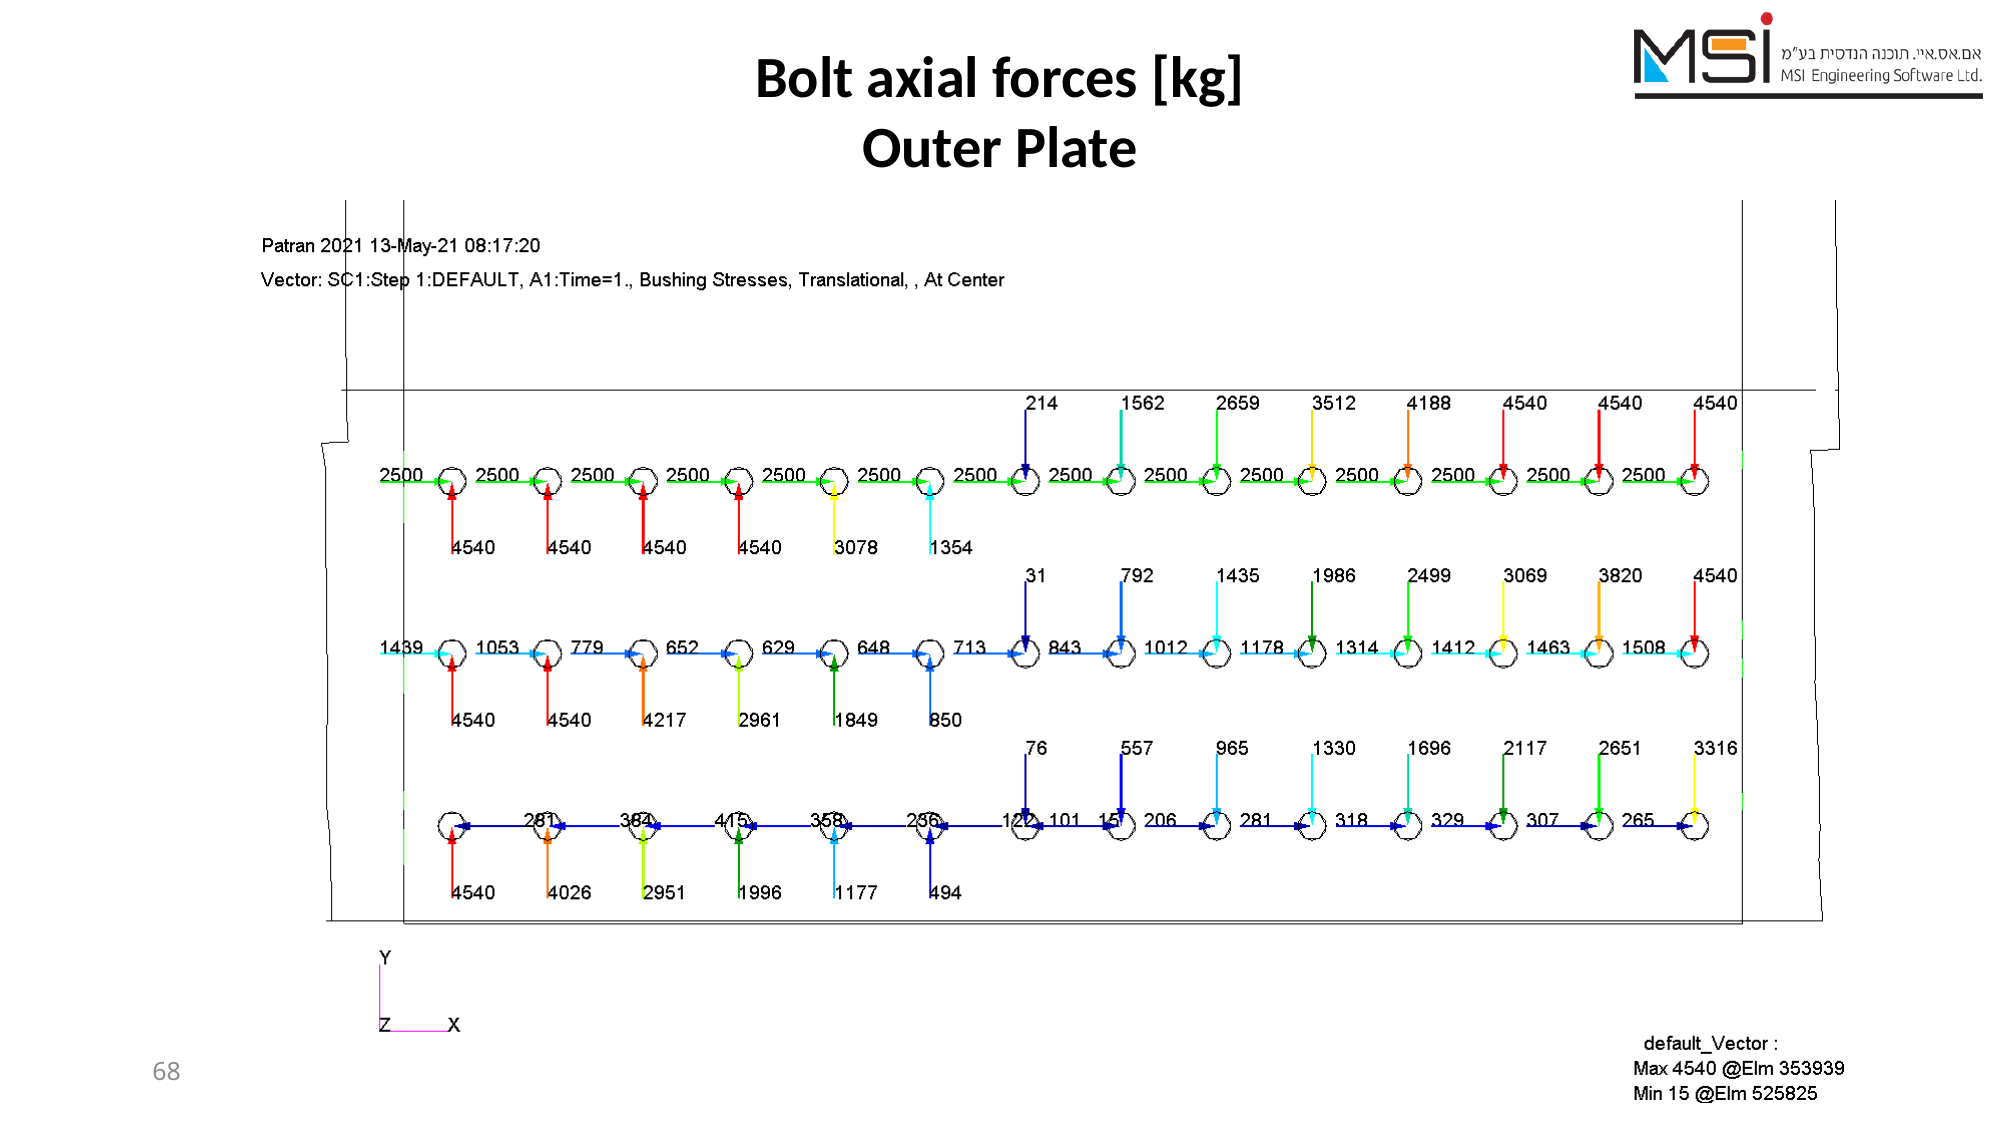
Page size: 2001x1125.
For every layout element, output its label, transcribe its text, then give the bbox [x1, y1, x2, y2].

text_box Bolt axial forces [kg] Outer Plate [731, 31, 1269, 187]
slide_number 68 [137, 1042, 253, 1103]
picture [1634, 12, 1983, 100]
picture [253, 200, 1846, 1103]
